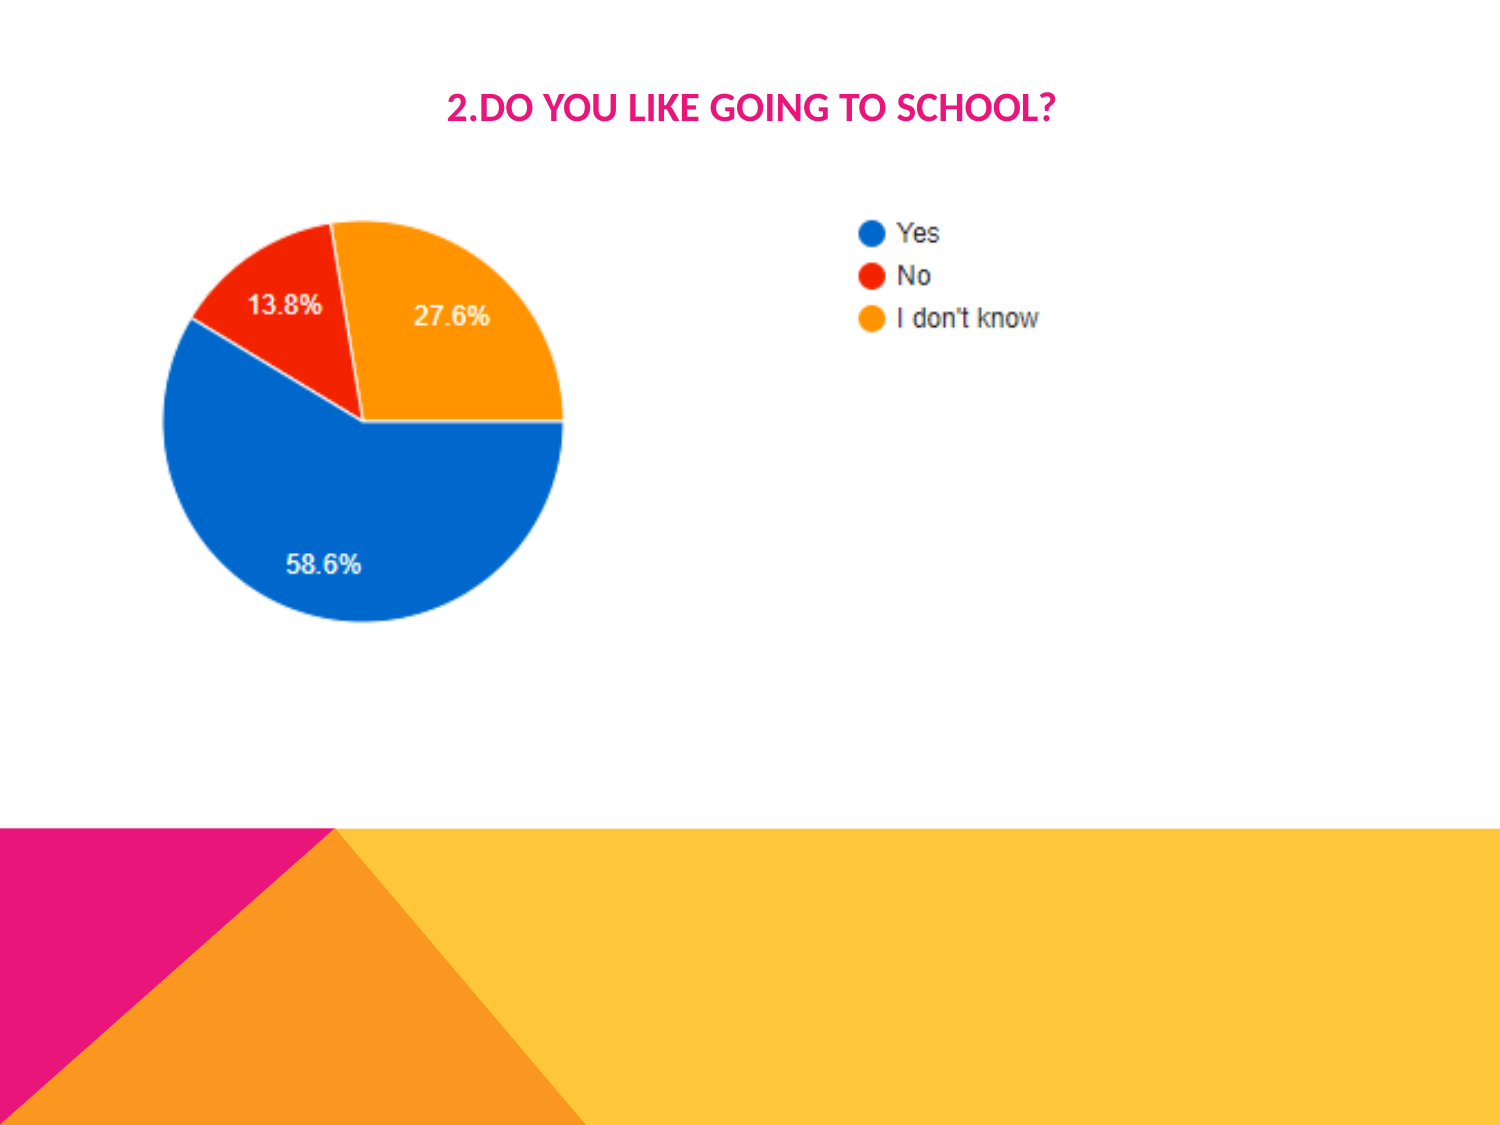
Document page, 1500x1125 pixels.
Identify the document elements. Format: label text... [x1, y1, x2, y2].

picture [147, 185, 1174, 646]
title 2.Do you like going to school? [135, 60, 1369, 150]
